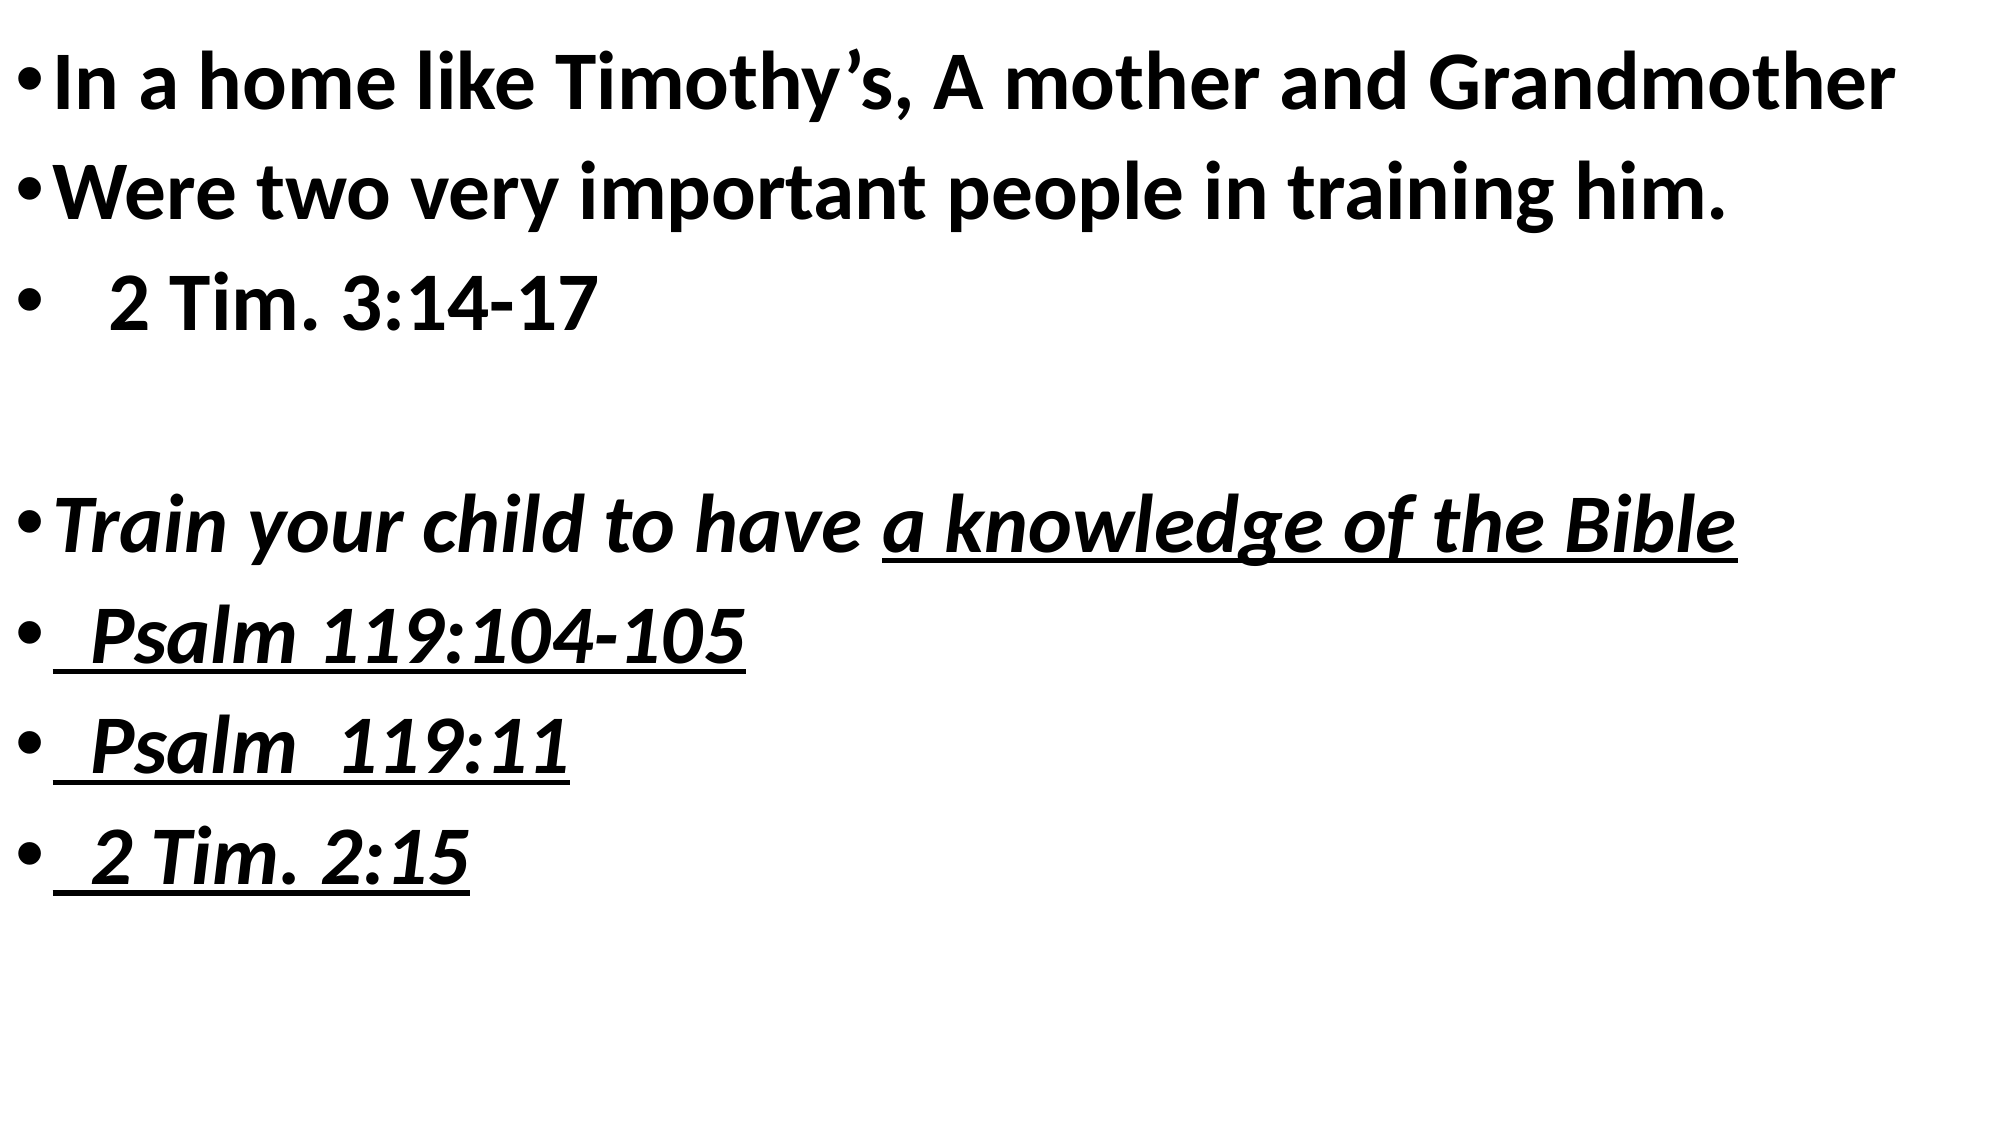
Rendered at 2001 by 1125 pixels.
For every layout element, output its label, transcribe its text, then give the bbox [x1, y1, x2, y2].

list In a home like Timothy’s, A mother and Grandmother Were two very important people in training him. 2 Tim. 3:14-17 Train your child to have a knowledge of the Bible Psalm 119:104-105 Psalm 119:11 2 Tim. 2:15 [0, 29, 1987, 1109]
